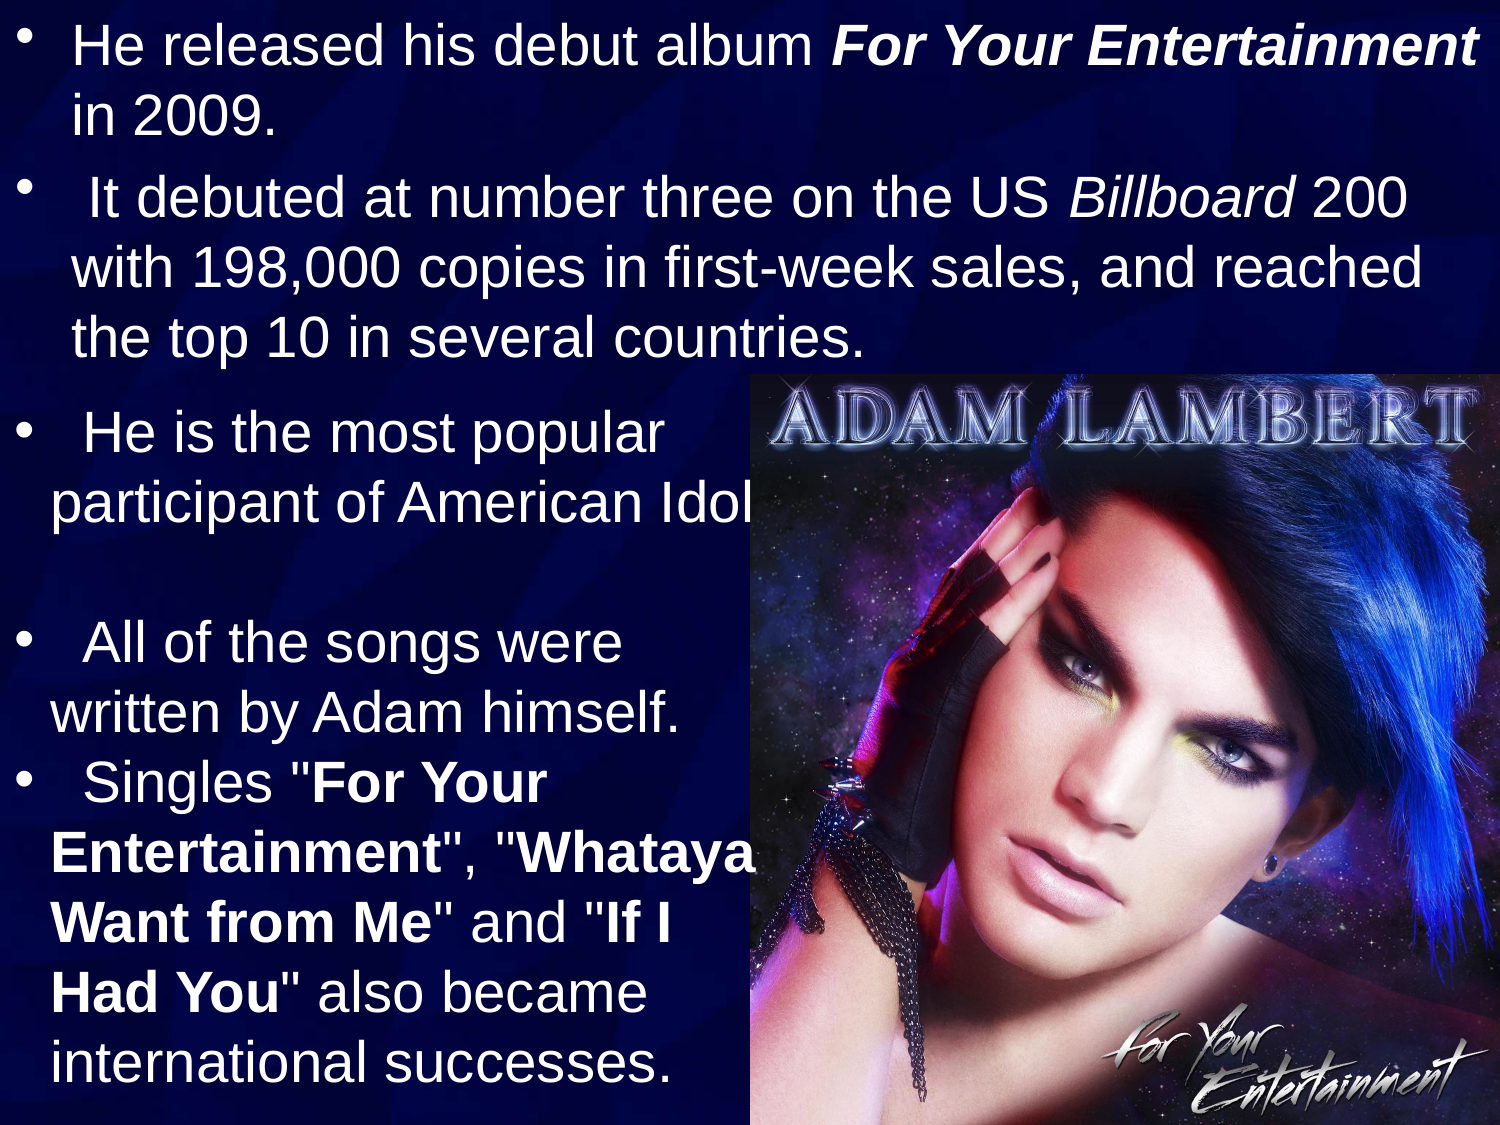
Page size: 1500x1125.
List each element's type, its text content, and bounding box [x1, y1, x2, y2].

picture [749, 374, 1500, 1125]
list He released his debut album For Your Entertainment in 2009. It debuted at number three on the US Billboard 200 with 198,000 copies in first-week sales, and reached the top 10 in several countries. [0, 0, 1500, 386]
text_box He is the most popular participant of American Idol All of the songs were written by Adam himself. Singles "For Your Entertainment", "Whataya Want from Me" and "If I Had You" also became international successes. [0, 386, 744, 1125]
